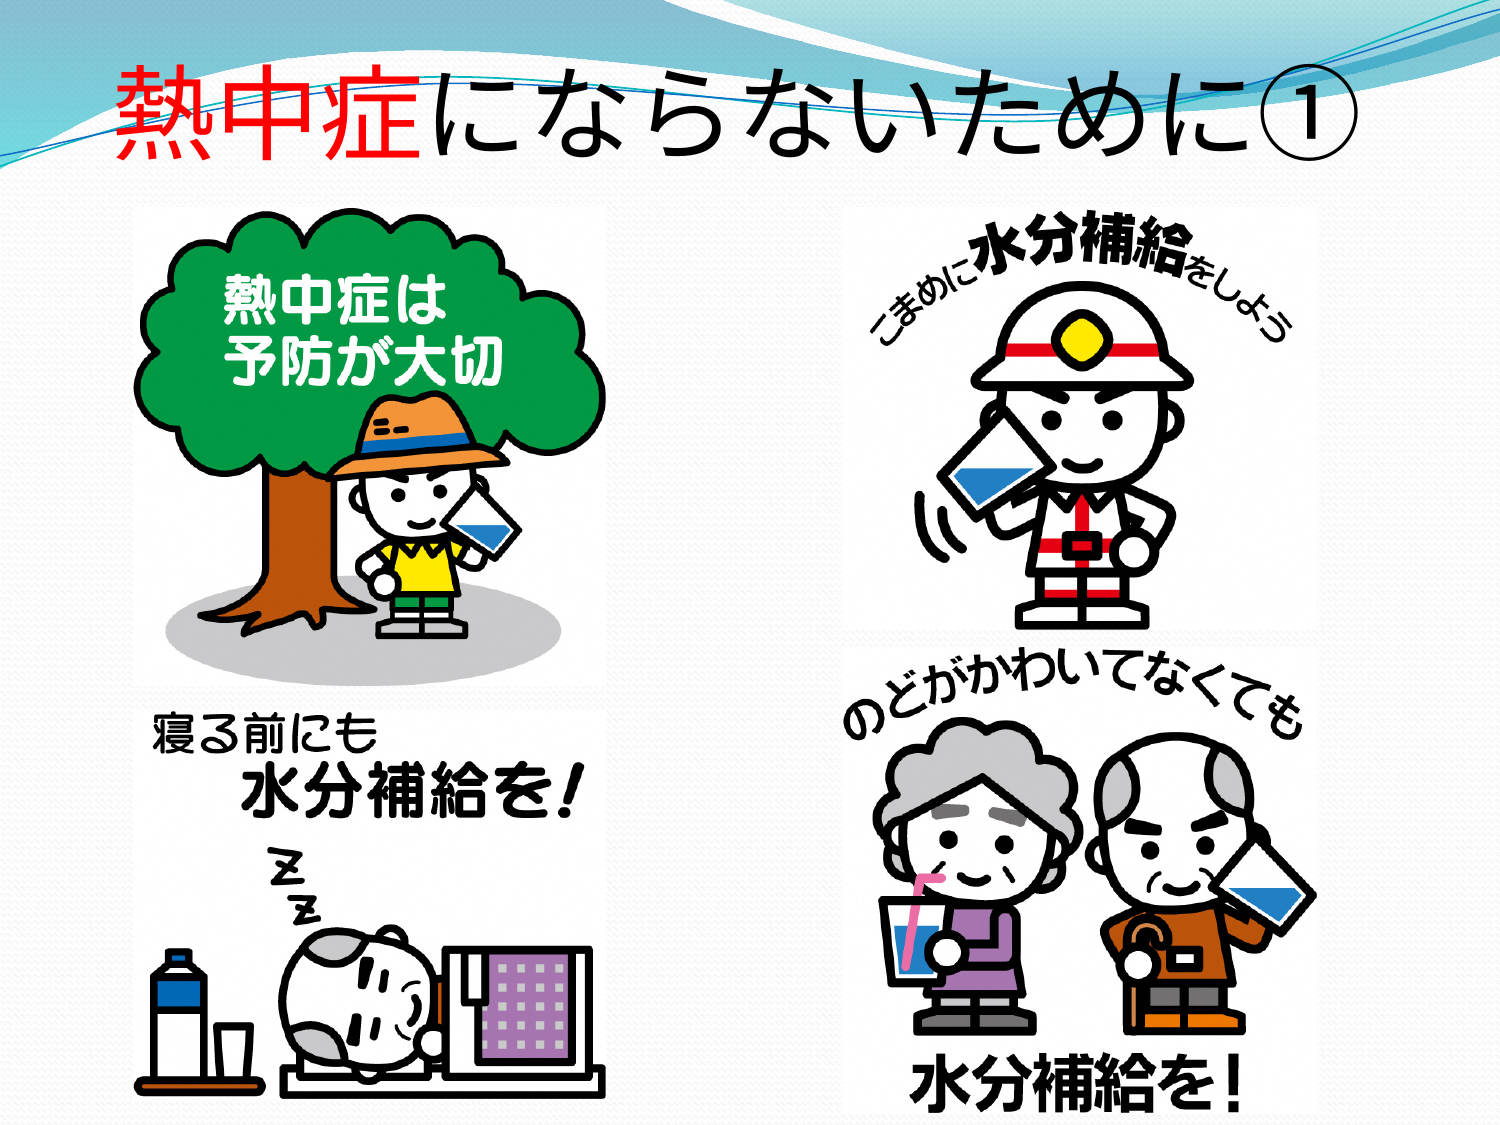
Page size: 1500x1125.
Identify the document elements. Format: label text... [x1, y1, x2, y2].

picture [843, 647, 1317, 1113]
picture [132, 711, 606, 1099]
picture [132, 207, 606, 687]
text_box 熱中症にならないために① [96, 40, 1377, 181]
picture [843, 207, 1317, 630]
